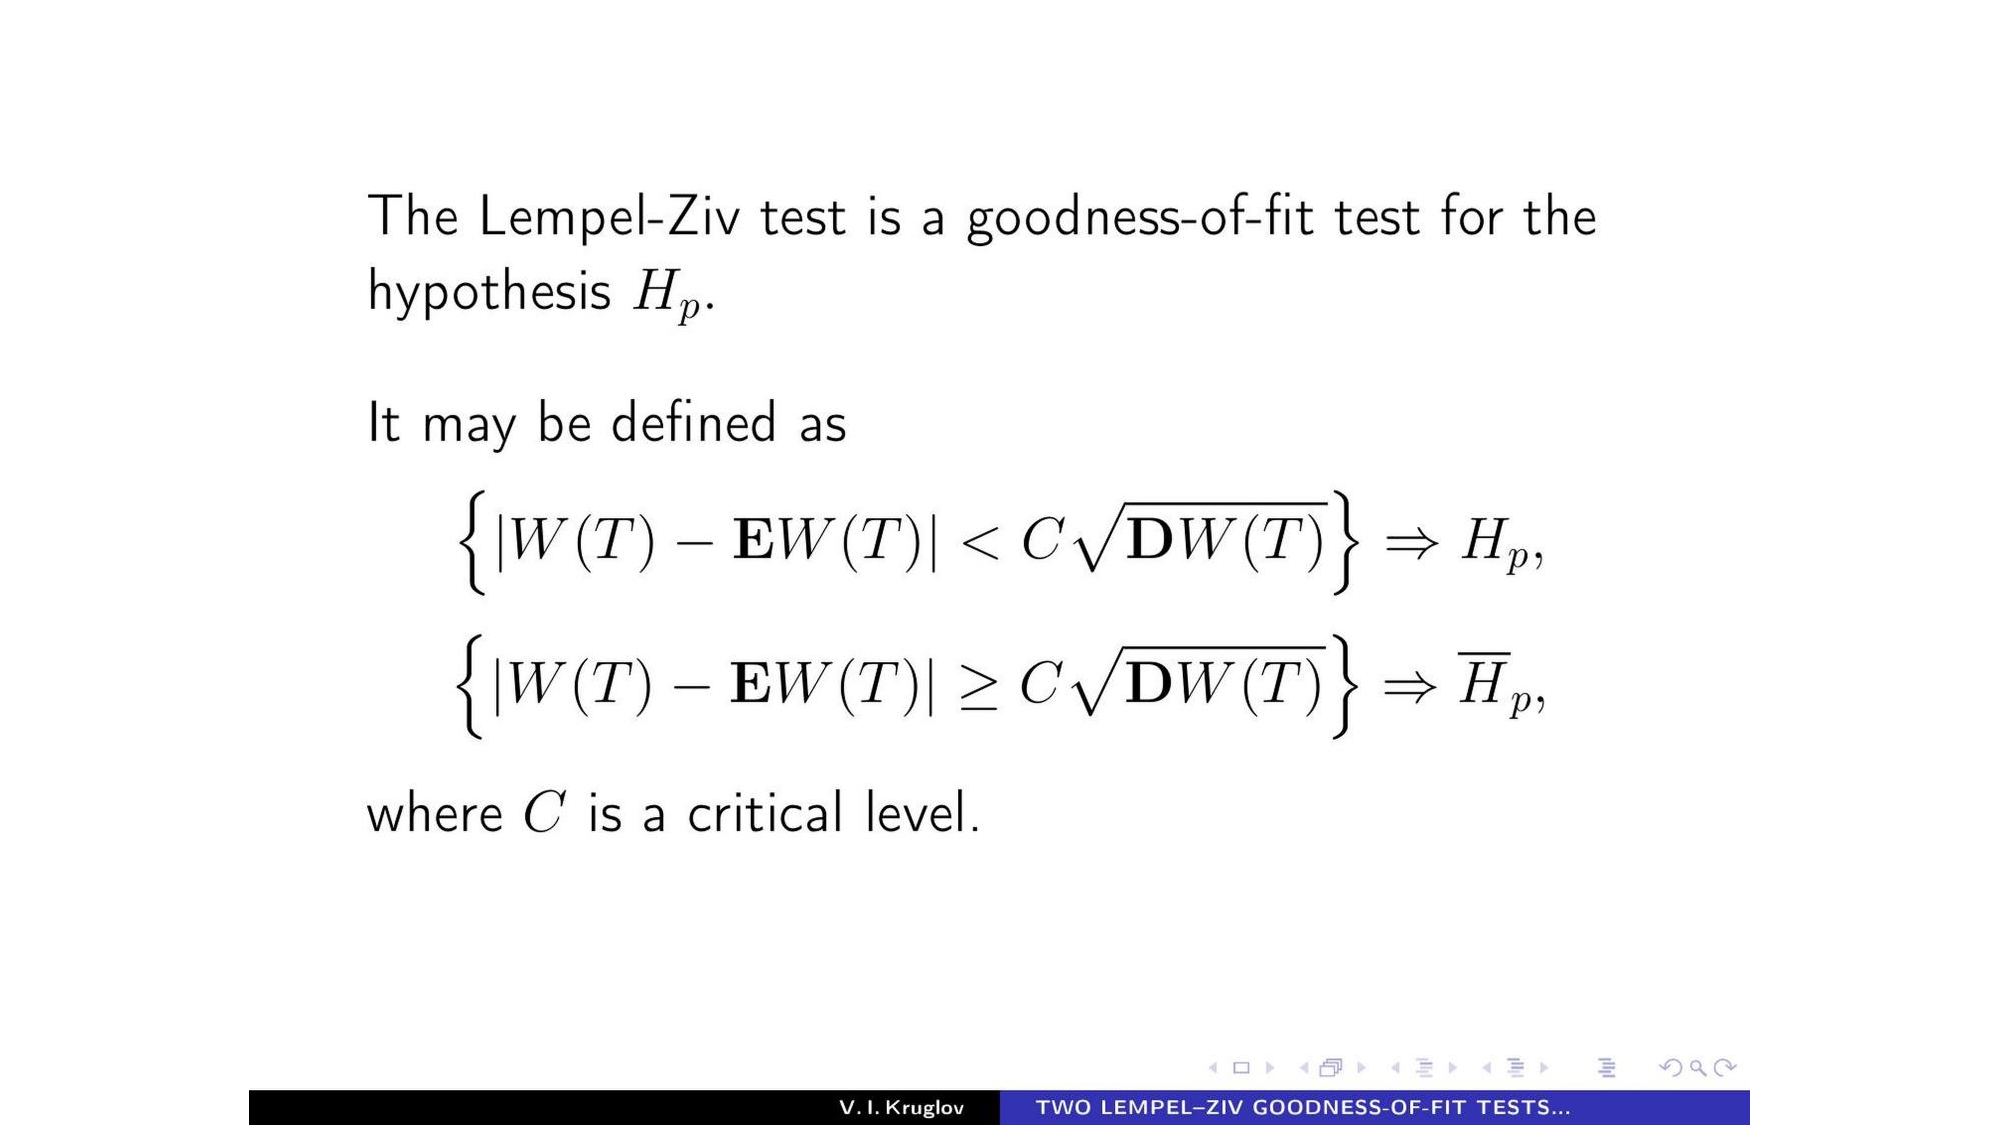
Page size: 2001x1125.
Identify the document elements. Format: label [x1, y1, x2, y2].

picture [249, 0, 1750, 1125]
